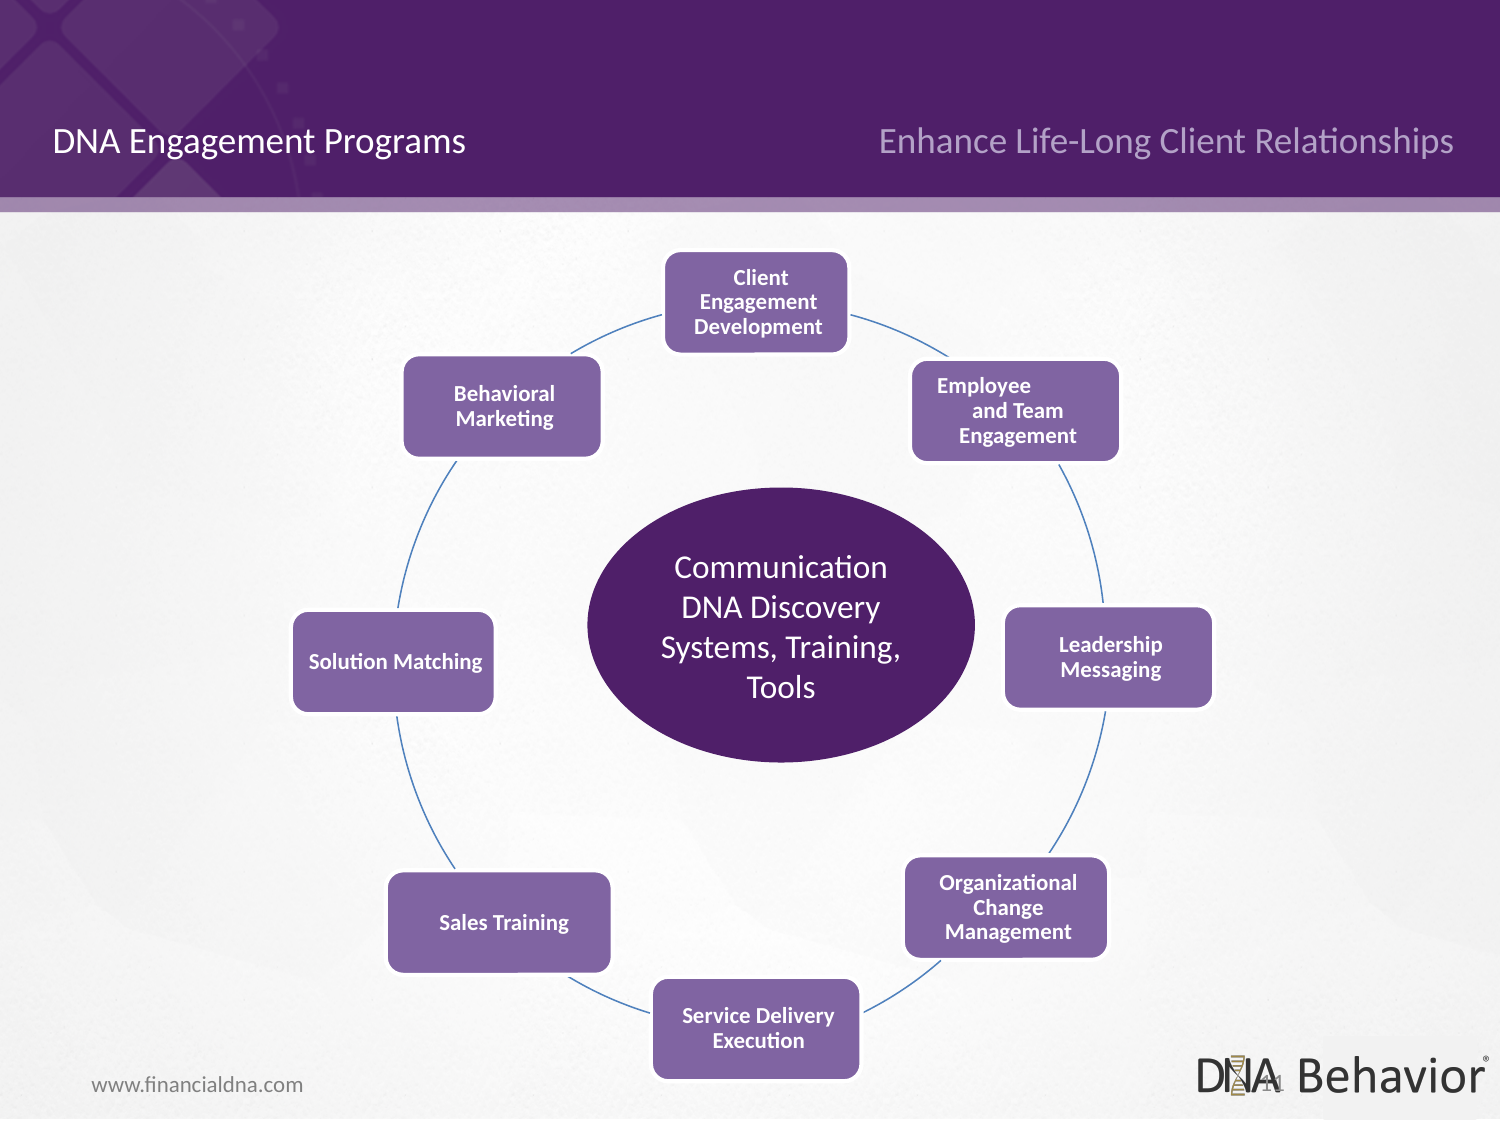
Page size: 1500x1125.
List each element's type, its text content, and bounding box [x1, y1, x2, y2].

title DNA Engagement Programs Enhance Life-Long Client Relationships [37, 24, 1500, 169]
picture [0, 0, 1500, 1125]
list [15, 249, 1500, 1082]
picture [276, 1082, 282, 1091]
slide_number 11 [950, 1091, 1300, 1112]
